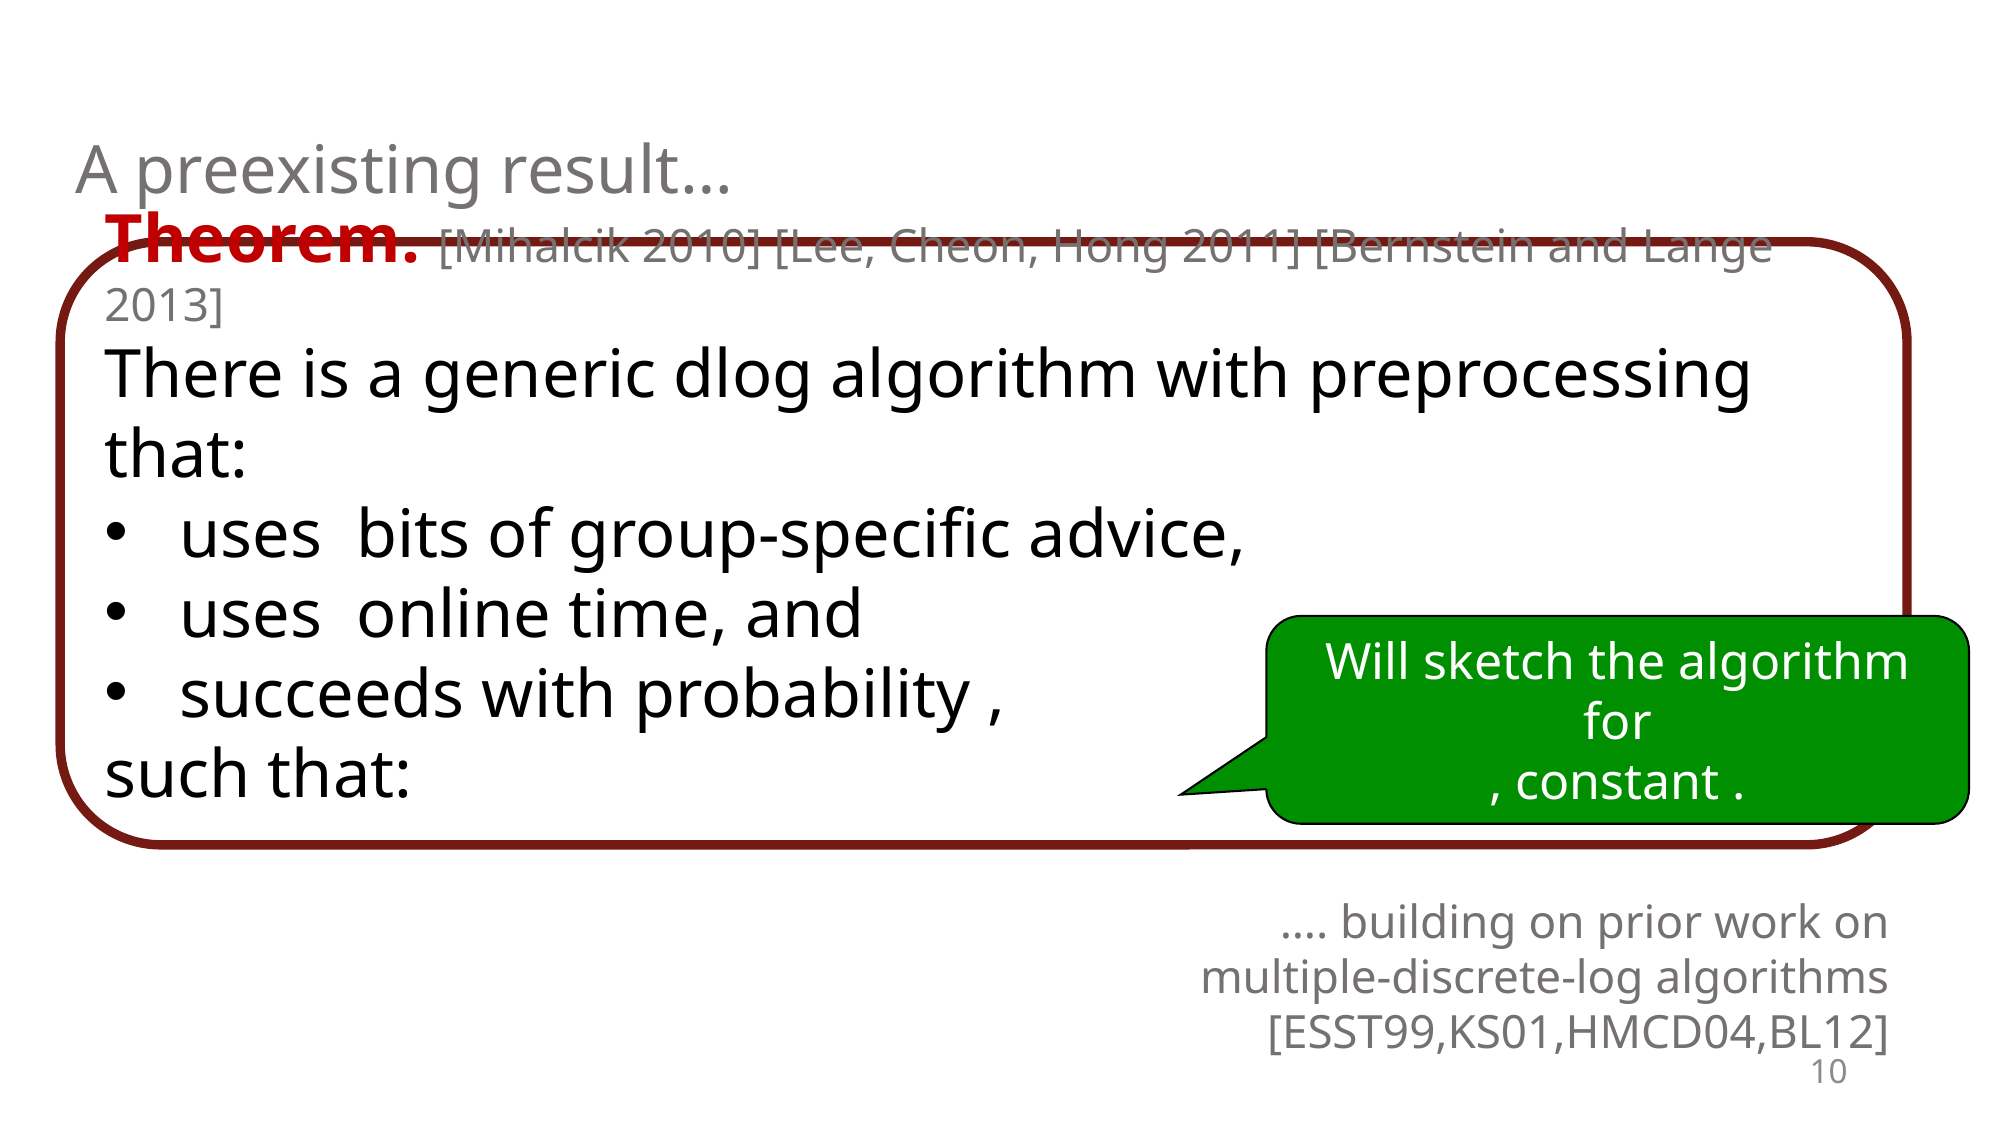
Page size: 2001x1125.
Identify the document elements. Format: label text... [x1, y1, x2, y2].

text_box …. building on prior work on multiple-discrete-log algorithms [ESST99,KS01,HMCD04,BL12] [1185, 885, 1905, 1065]
slide_number 10 [1412, 1065, 1863, 1103]
text_box A preexisting result… [60, 119, 1031, 215]
